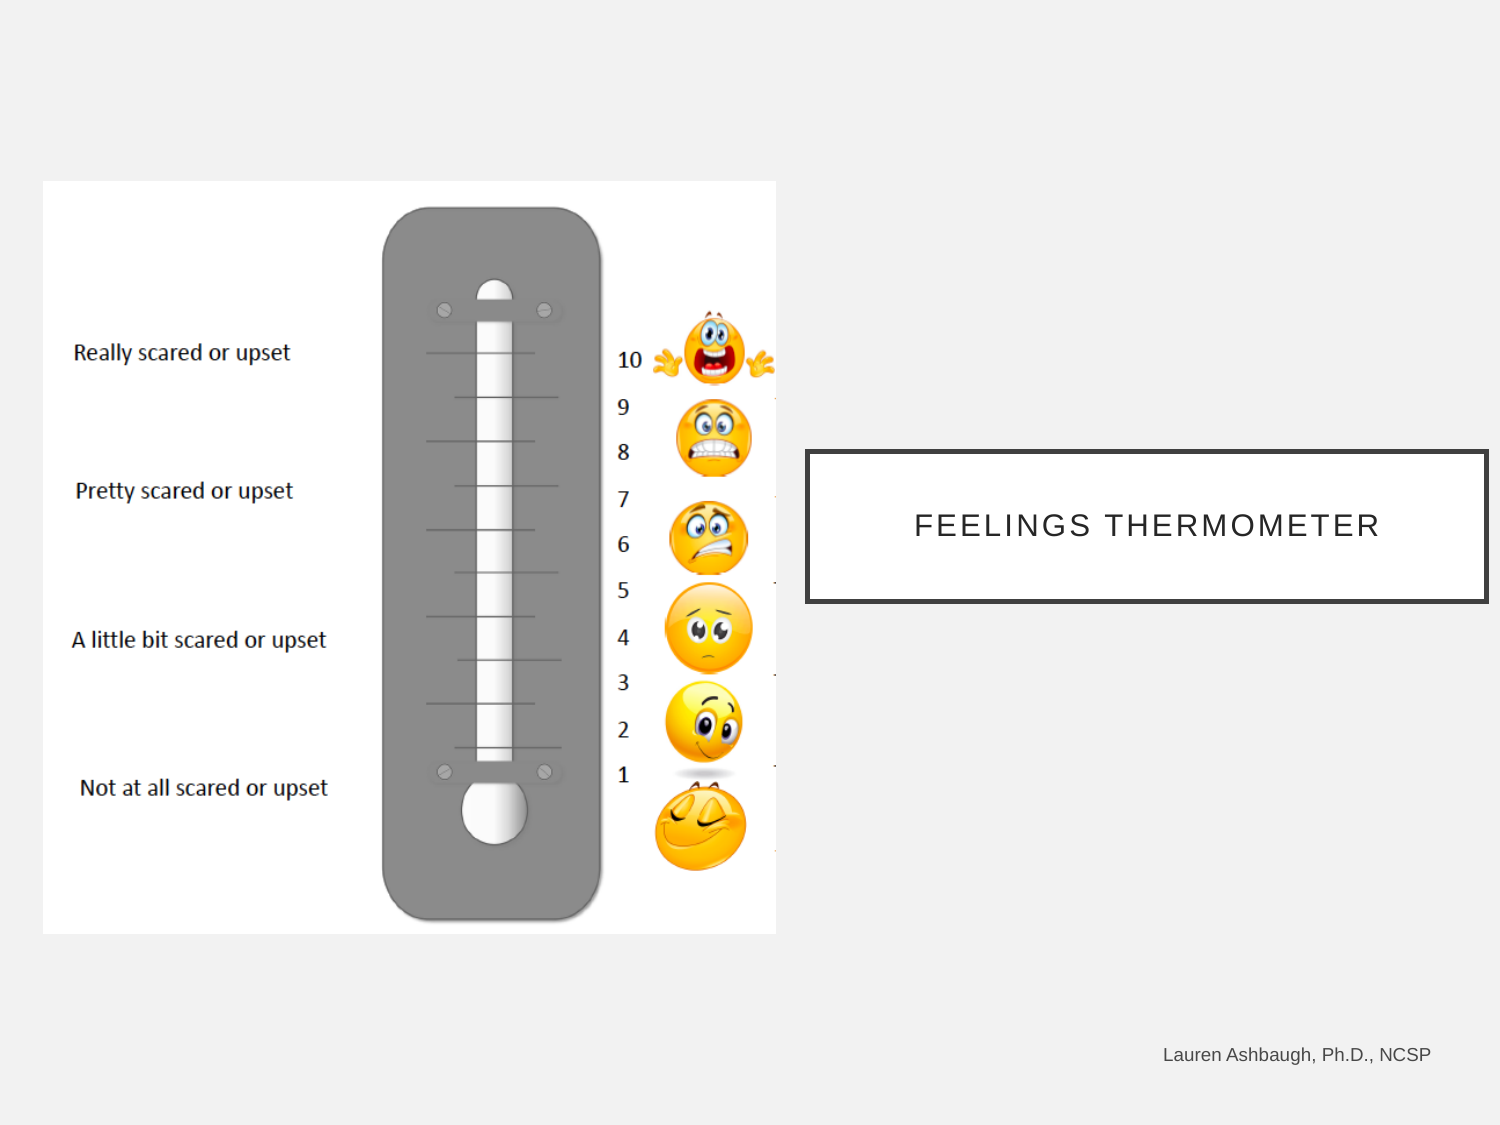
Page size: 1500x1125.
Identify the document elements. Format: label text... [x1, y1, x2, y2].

title Feelings Thermometer [805, 449, 1489, 604]
text_box Lauren Ashbaugh, Ph.D., NCSP [1148, 1035, 1447, 1073]
picture [43, 181, 776, 934]
